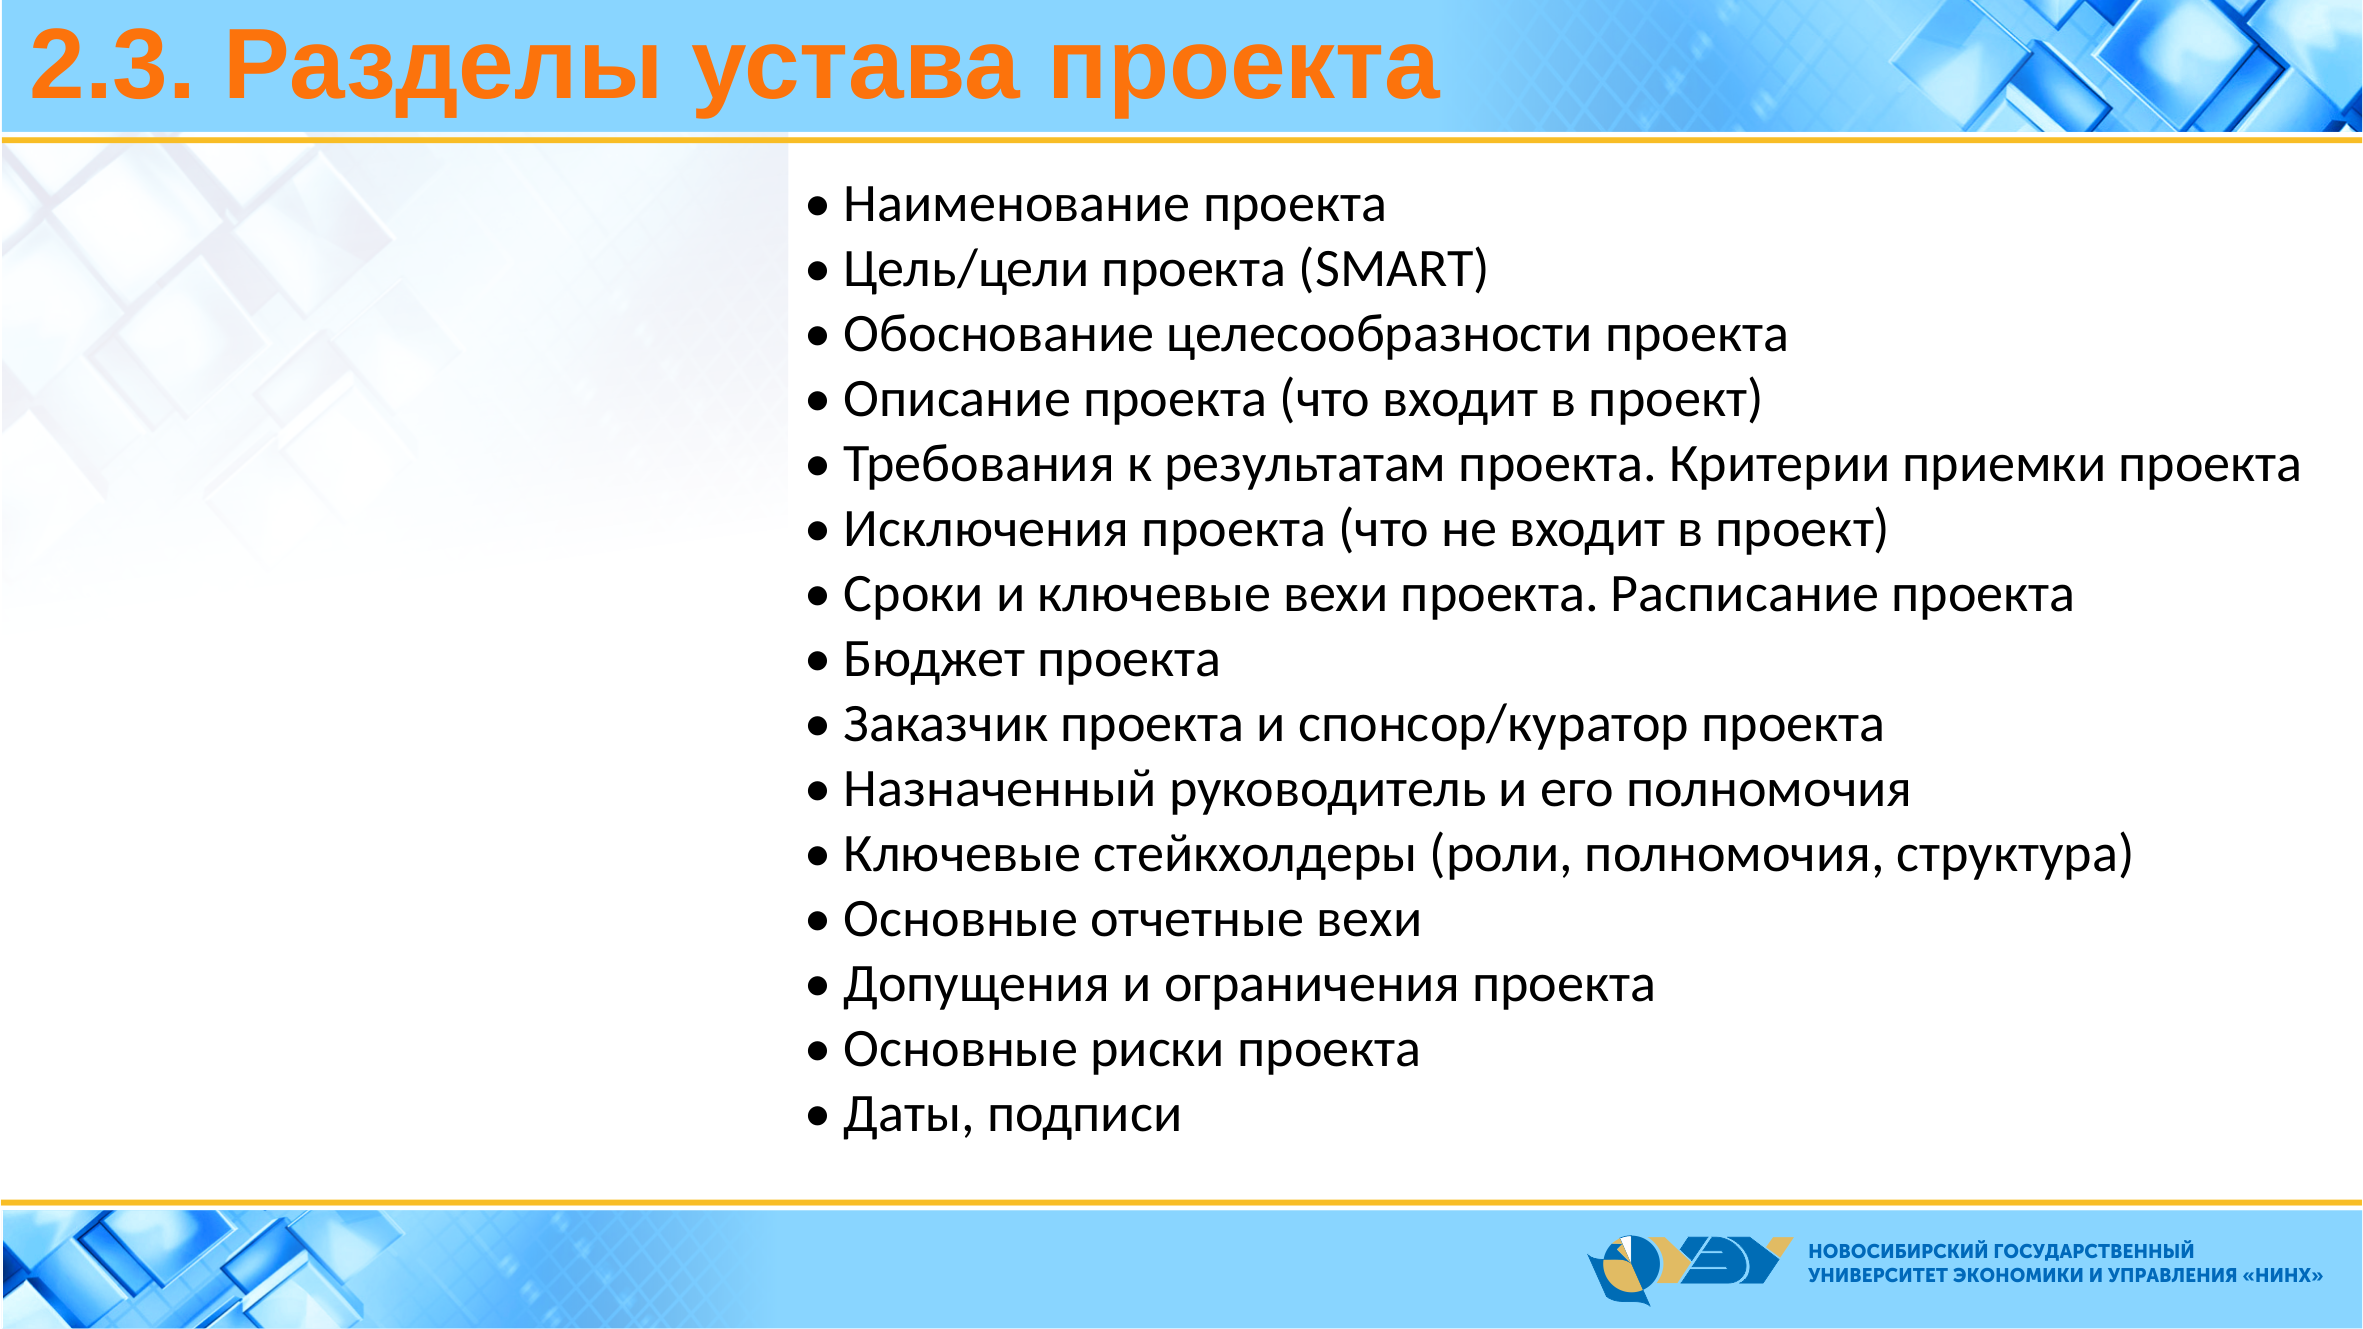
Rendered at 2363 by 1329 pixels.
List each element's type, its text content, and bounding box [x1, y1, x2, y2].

text_box 2.3. Разделы устава проекта [11, 0, 2363, 201]
text_box • Наименование проекта • Цель/цели проекта (SMART) • Обоснование целесообразности проекта • Описание проекта (что входит в проект) • Требования к результатам проекта. Критерии приемки проекта • Исключения проекта (что не входит в проект) • Сроки и ключевые вехи проекта. Расписание проекта • Бюджет проекта • Заказчик проекта и спонсор/куратор проекта • Назначенный руководитель и его полномочия • Ключевые стейкхолдеры (роли, полномочия, структура) • Основные отчетные вехи • Допущения и ограничения проекта • Основные риски проекта • Даты, подписи [789, 159, 2338, 1150]
picture [0, 0, 2363, 1329]
